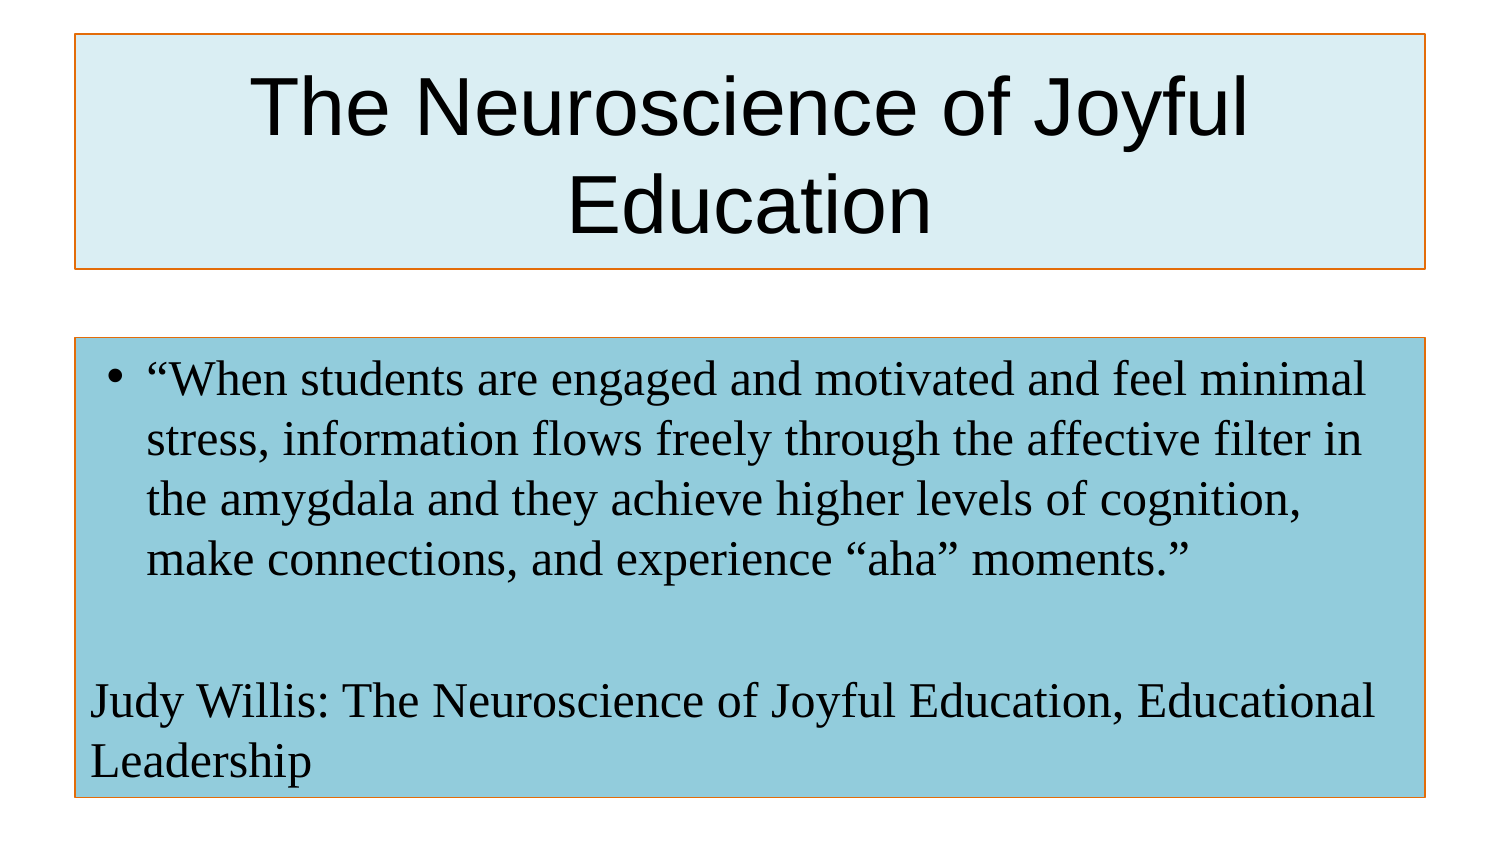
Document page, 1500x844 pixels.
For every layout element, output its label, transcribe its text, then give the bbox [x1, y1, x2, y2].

title The Neuroscience of Joyful Education [75, 33, 1425, 270]
list “When students are engaged and motivated and feel minimal stress, information flows freely through the affective filter in the amygdala and they achieve higher levels of cognition, make connections, and experience “aha” moments.” Judy Willis: The Neuroscience of Joyful Education, Educational Leadership [75, 337, 1425, 798]
